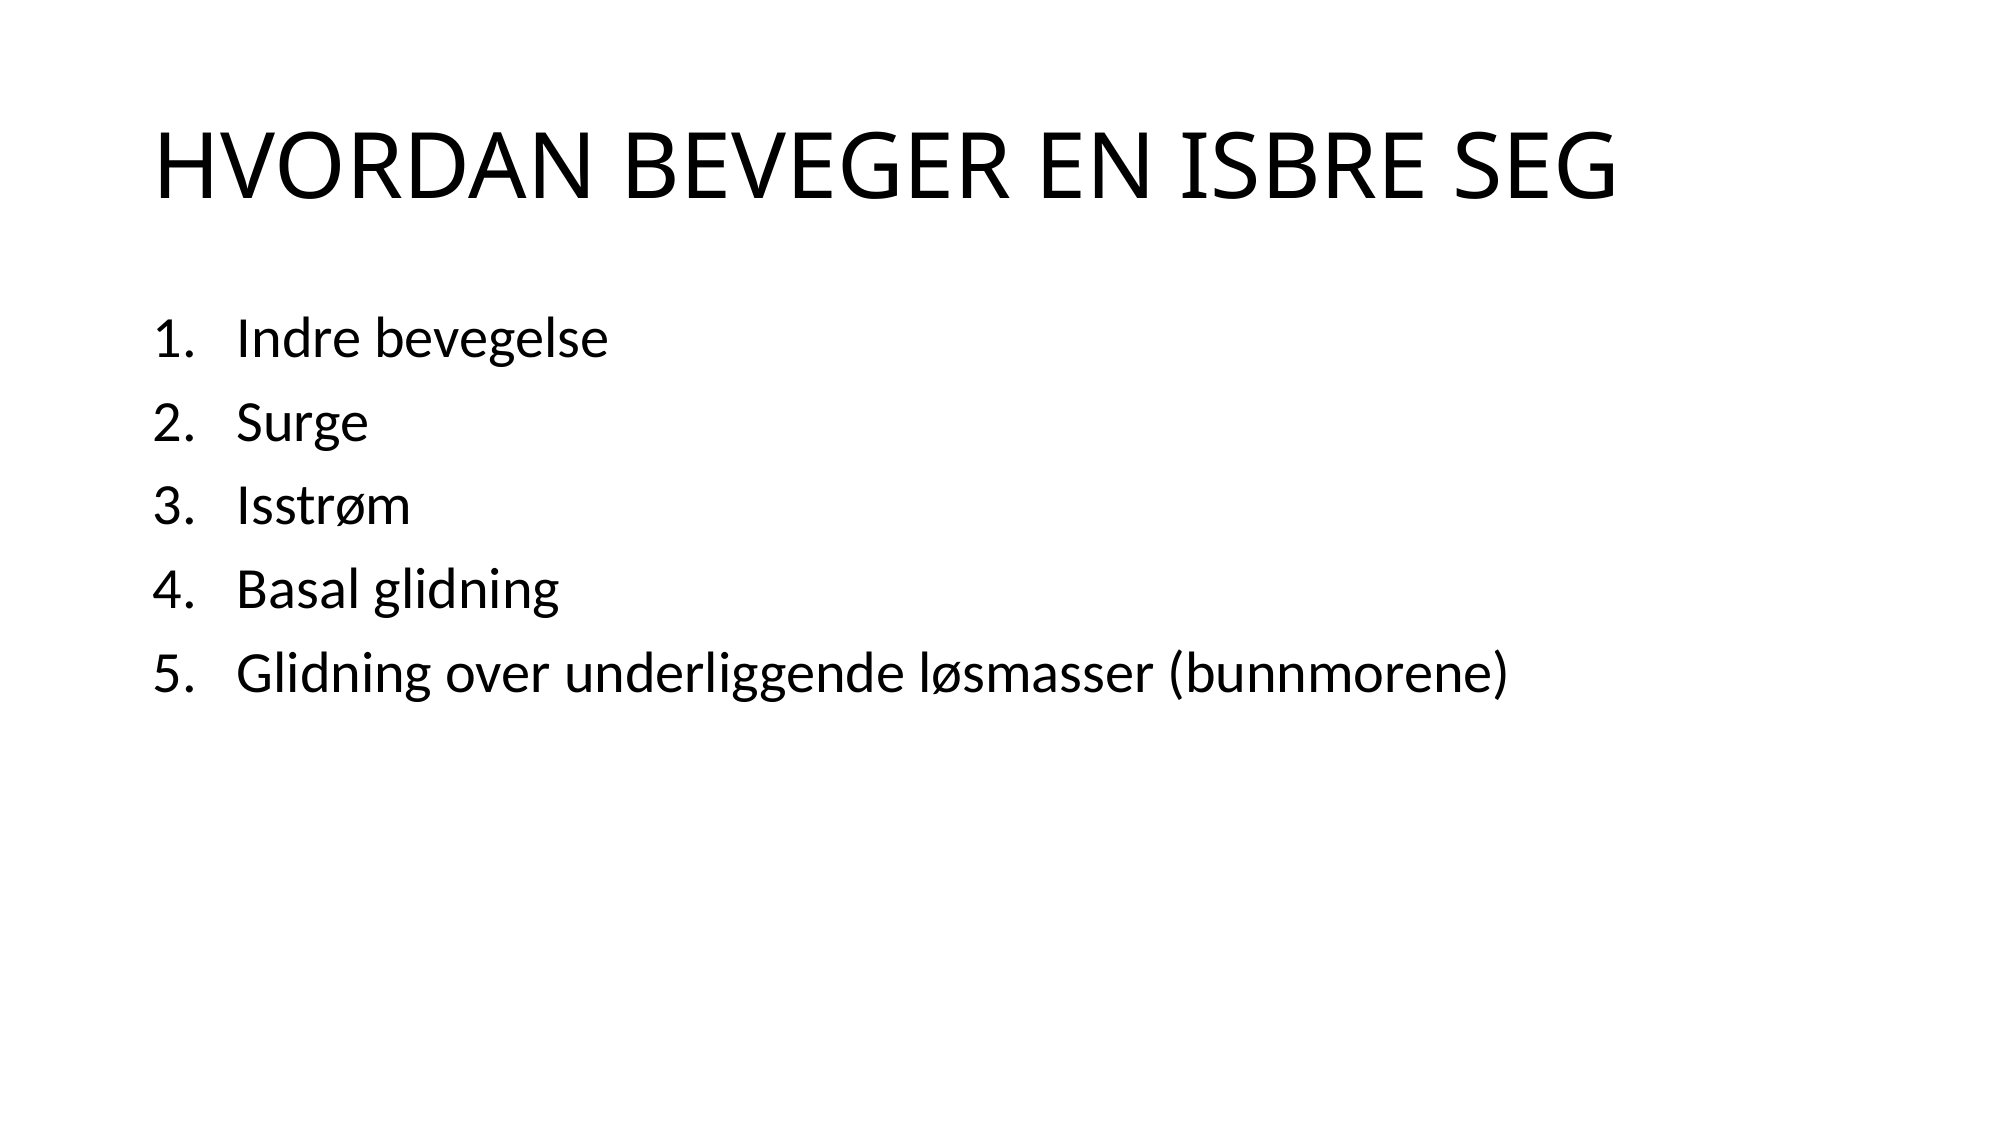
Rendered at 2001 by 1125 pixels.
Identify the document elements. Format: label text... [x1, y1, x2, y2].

list Indre bevegelse Surge Isstrøm Basal glidning Glidning over underliggende løsmasser (bunnmorene) [137, 299, 1863, 1014]
title HVORDAN BEVEGER EN ISBRE SEG [137, 59, 1863, 278]
